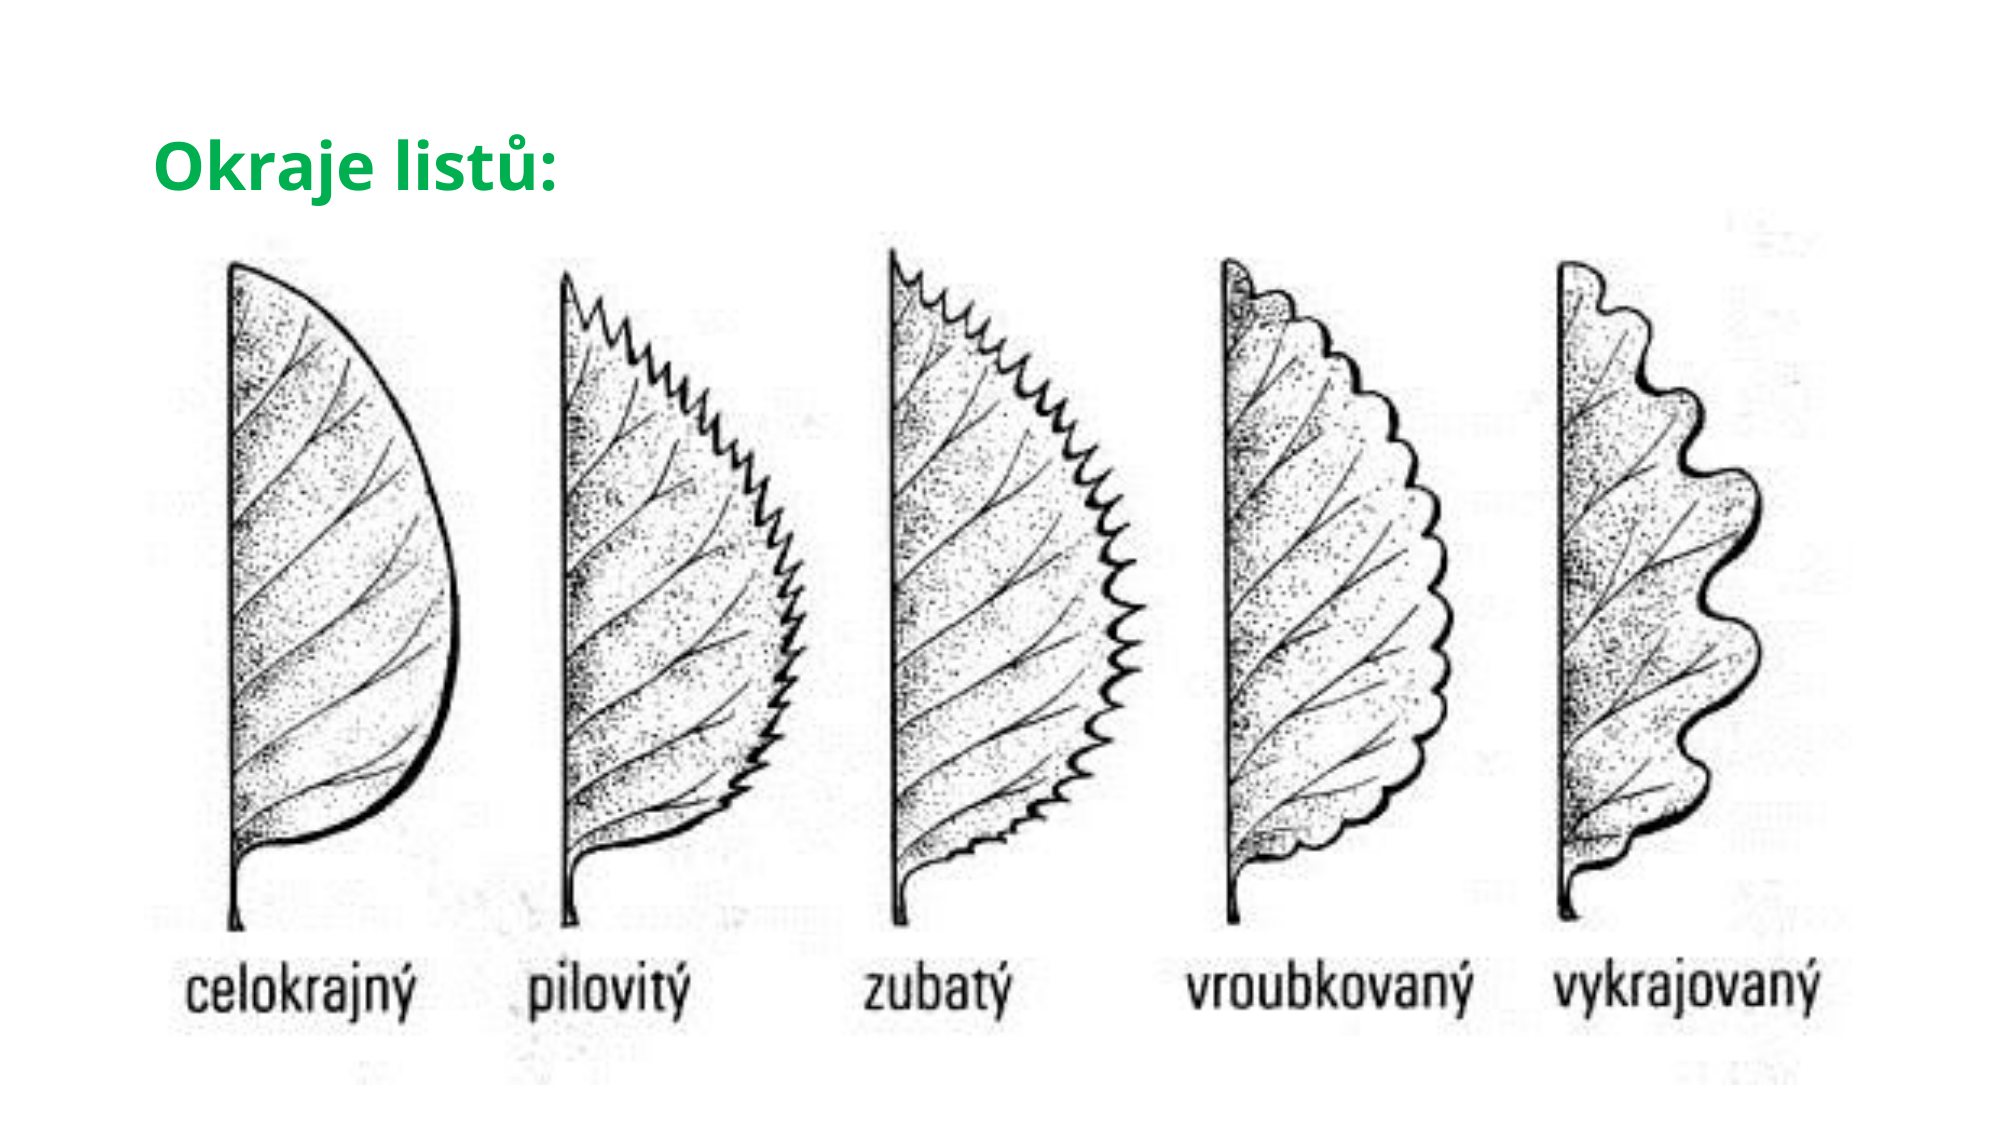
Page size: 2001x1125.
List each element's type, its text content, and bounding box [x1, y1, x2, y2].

picture [143, 207, 1856, 1085]
title Okraje listů: [137, 59, 1863, 278]
